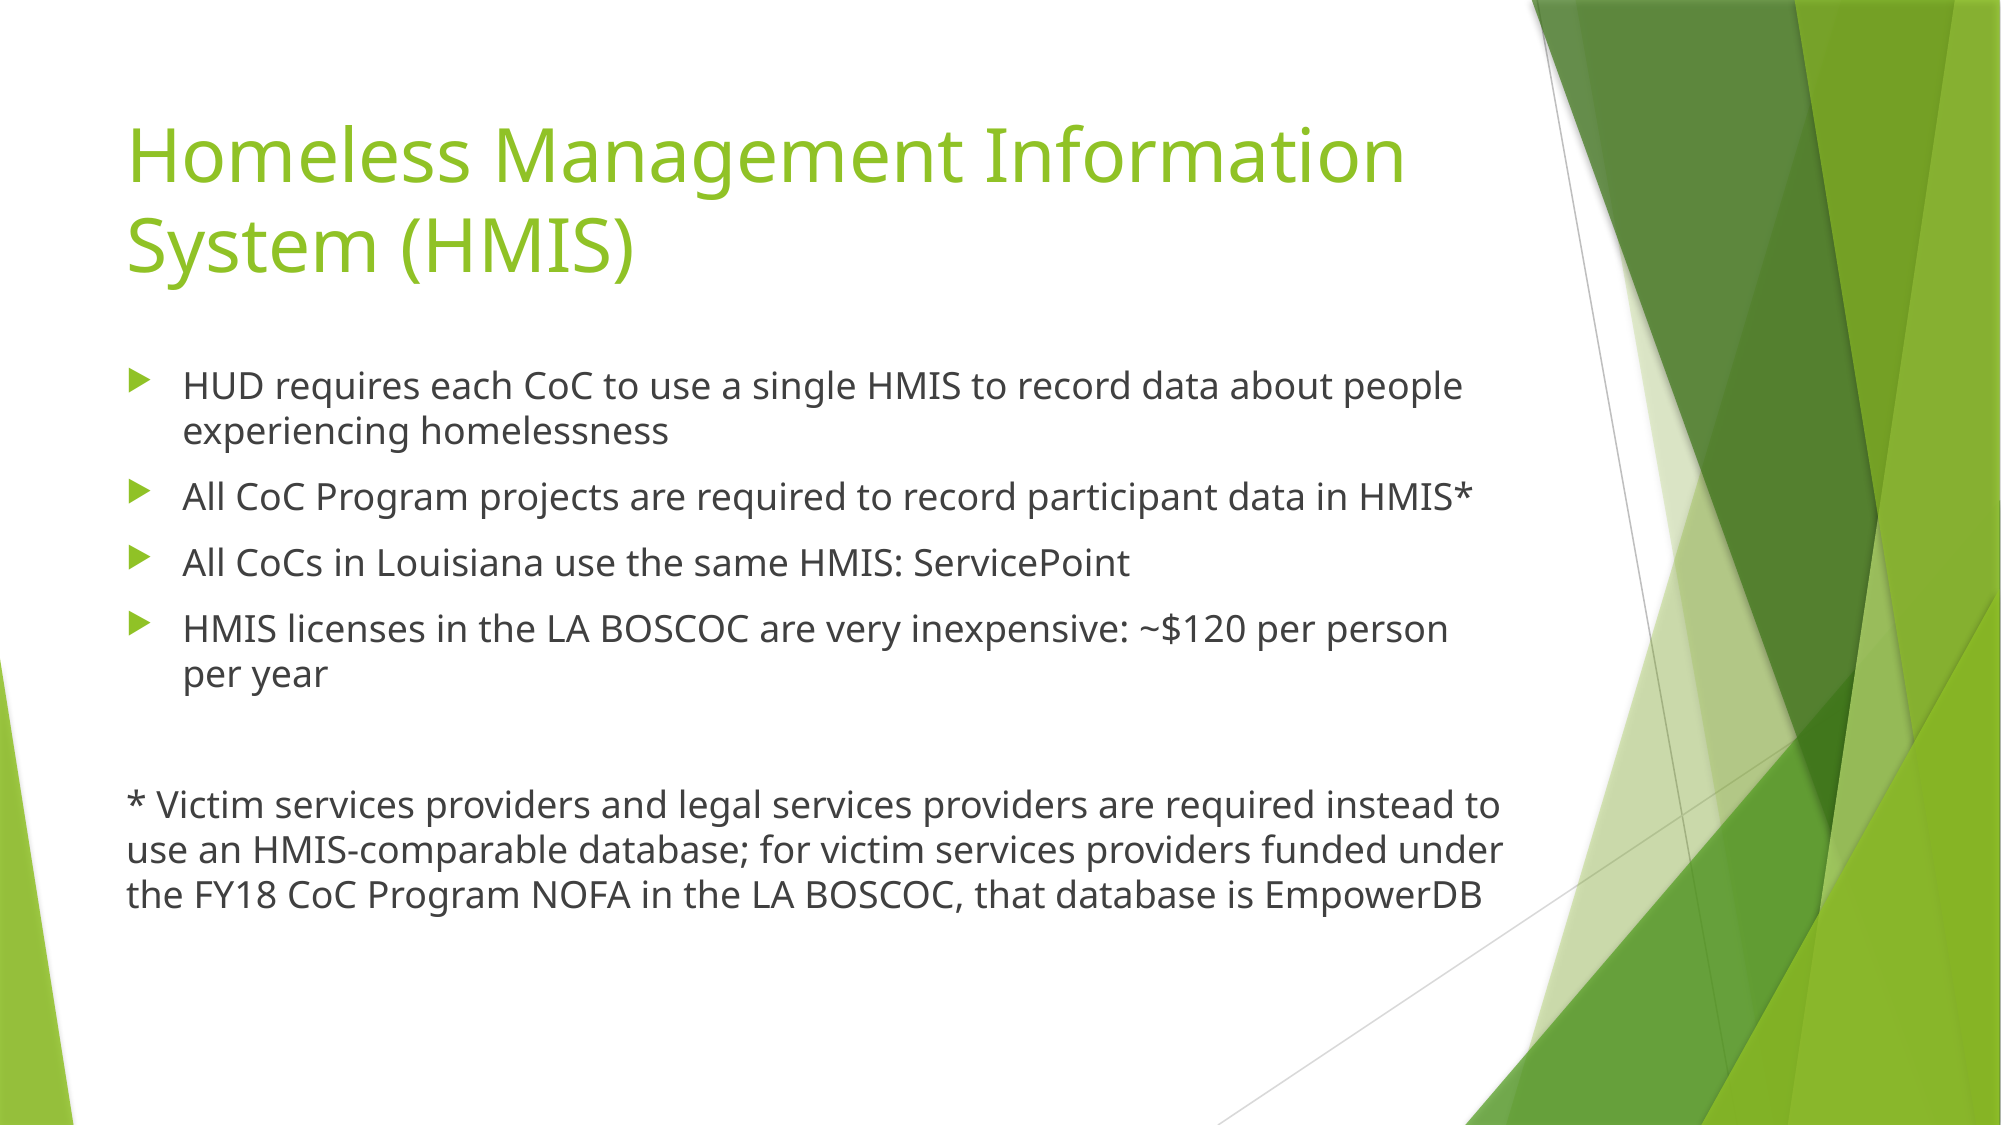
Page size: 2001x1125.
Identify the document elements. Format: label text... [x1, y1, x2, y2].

title Homeless Management Information System (HMIS) [111, 99, 1522, 317]
list HUD requires each CoC to use a single HMIS to record data about people experiencing homelessness All CoC Program projects are required to record participant data in HMIS* All CoCs in Louisiana use the same HMIS: ServicePoint HMIS licenses in the LA BOSCOC are very inexpensive: ~$120 per person per year * Victim services providers and legal services providers are required instead to use an HMIS-comparable database; for victim services providers funded under the FY18 CoC Program NOFA in the LA BOSCOC, that database is EmpowerDB [111, 354, 1522, 992]
